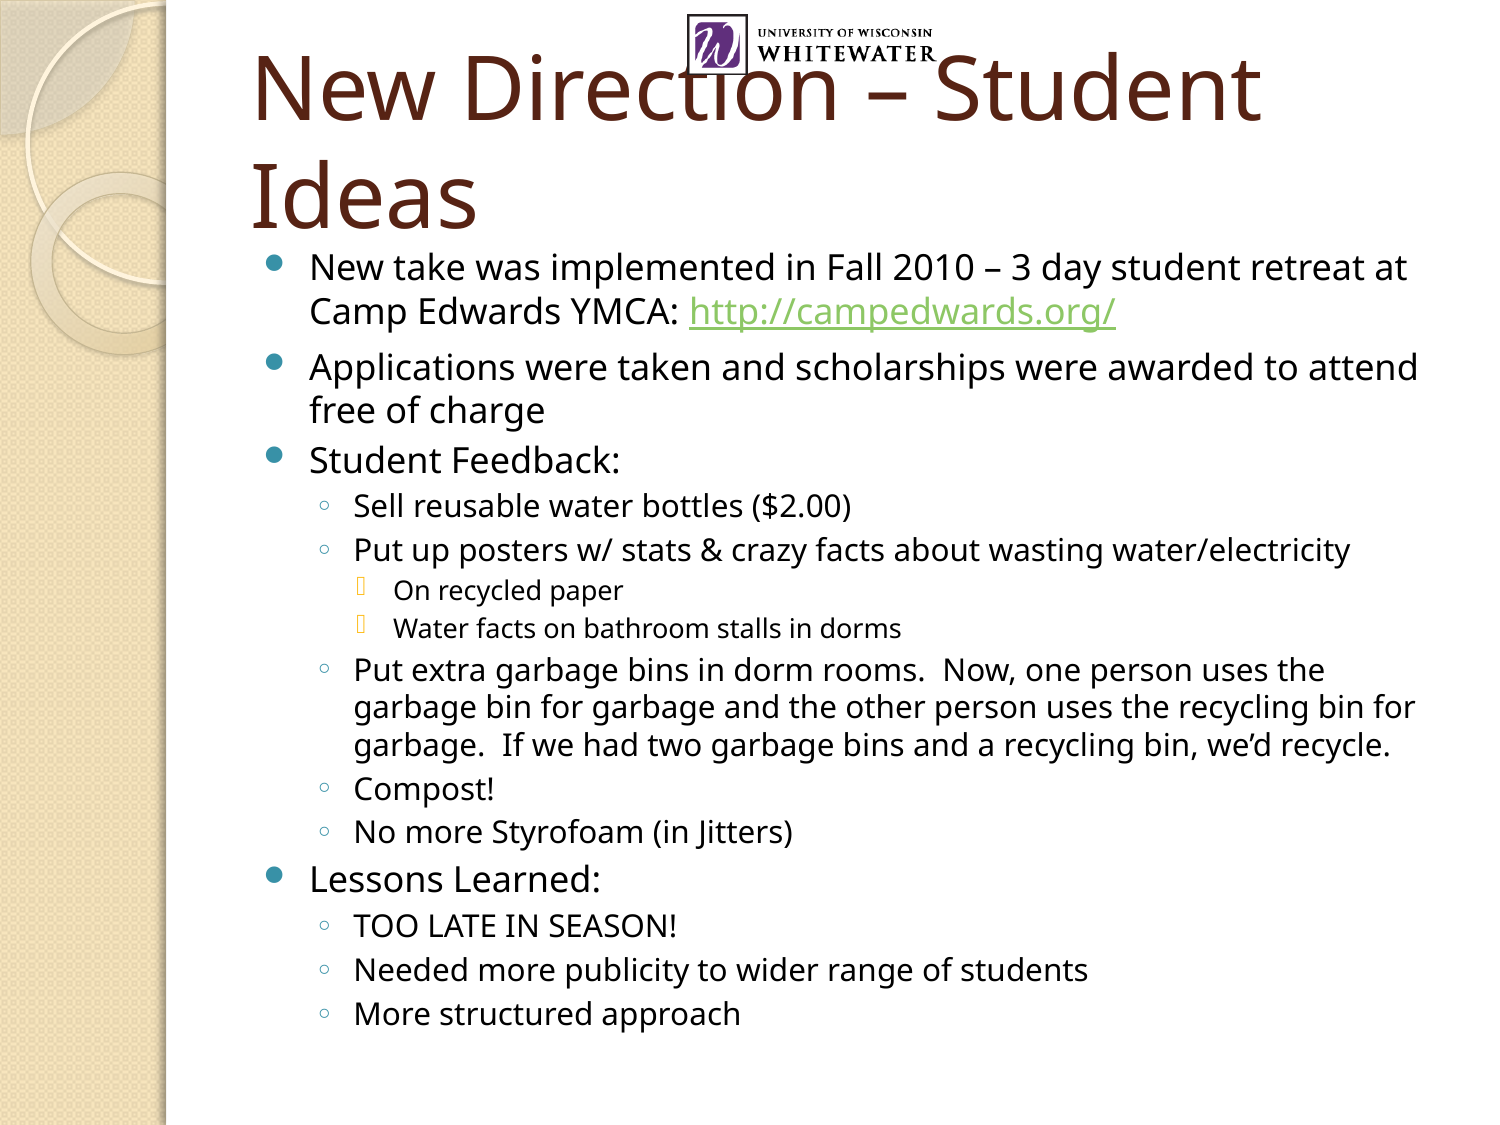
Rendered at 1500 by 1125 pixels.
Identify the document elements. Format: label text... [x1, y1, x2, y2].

title New Direction – Student Ideas [235, 45, 1466, 233]
picture [687, 14, 938, 76]
list New take was implemented in Fall 2010 – 3 day student retreat at Camp Edwards YMCA: http://campedwards.org/ Applications were taken and scholarships were awarded to attend free of charge Student Feedback: Sell reusable water bottles ($2.00) Put up posters w/ stats & crazy facts about wasting water/electricity On recycled paper Water facts on bathroom stalls in dorms Put extra garbage bins in dorm rooms. Now, one person uses the garbage bin for garbage and the other person uses the recycling bin for garbage. If we had two garbage bins and a recycling bin, we’d recycle. Compost! No more Styrofoam (in Jitters) Lessons Learned: TOO LATE IN SEASON! Needed more publicity to wider range of students More structured approach [235, 237, 1466, 1050]
